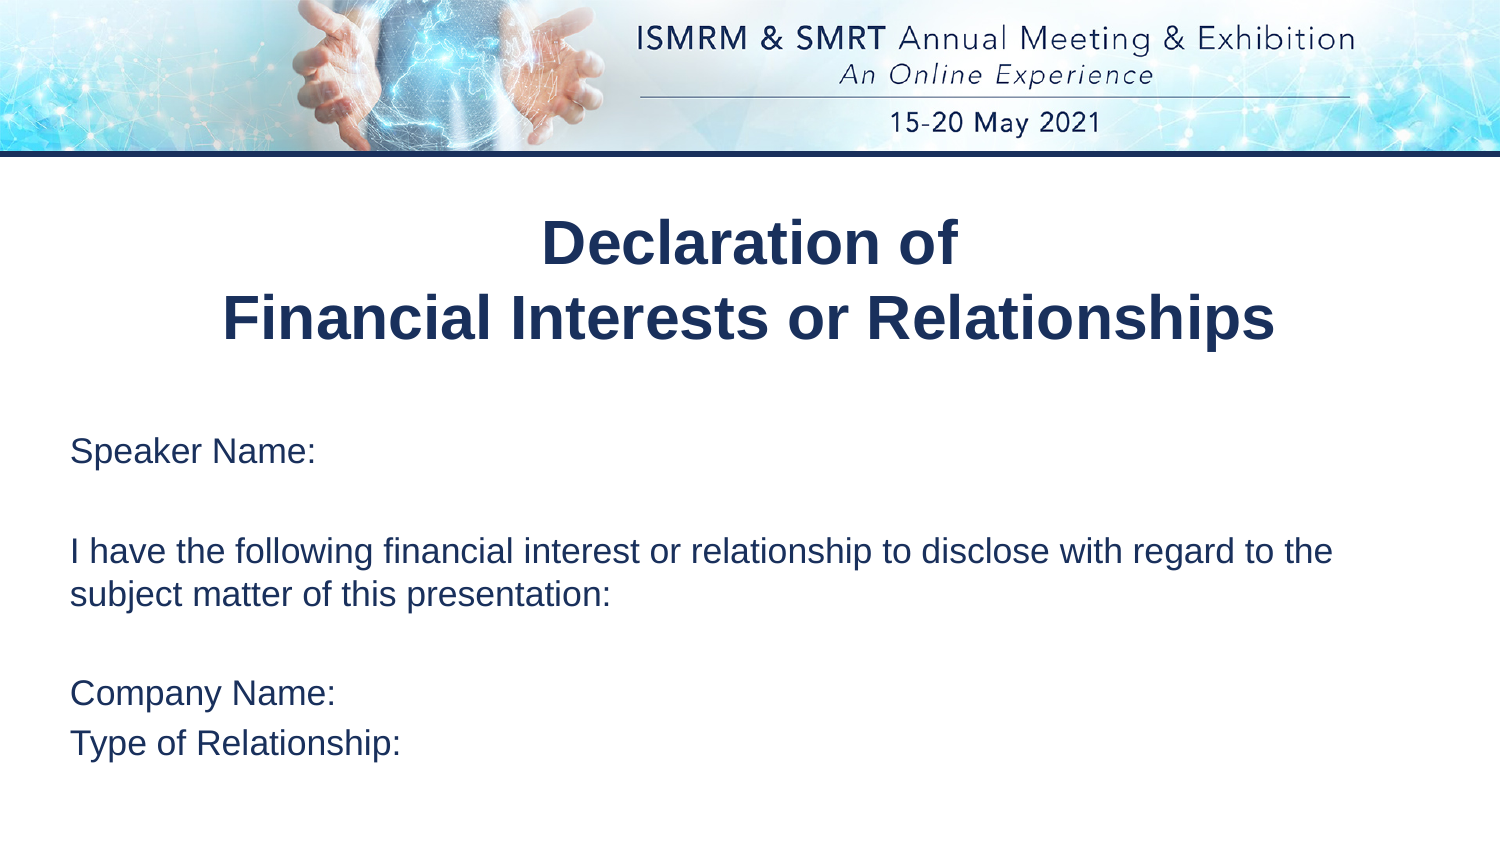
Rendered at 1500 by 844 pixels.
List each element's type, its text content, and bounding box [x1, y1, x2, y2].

picture [0, 0, 1500, 151]
list Speaker Name: I have the following financial interest or relationship to disclose with regard to the subject matter of this presentation: Company Name: Type of Relationship: [55, 420, 1445, 774]
text_box Declaration of Financial Interests or Relationships [206, 194, 1294, 360]
